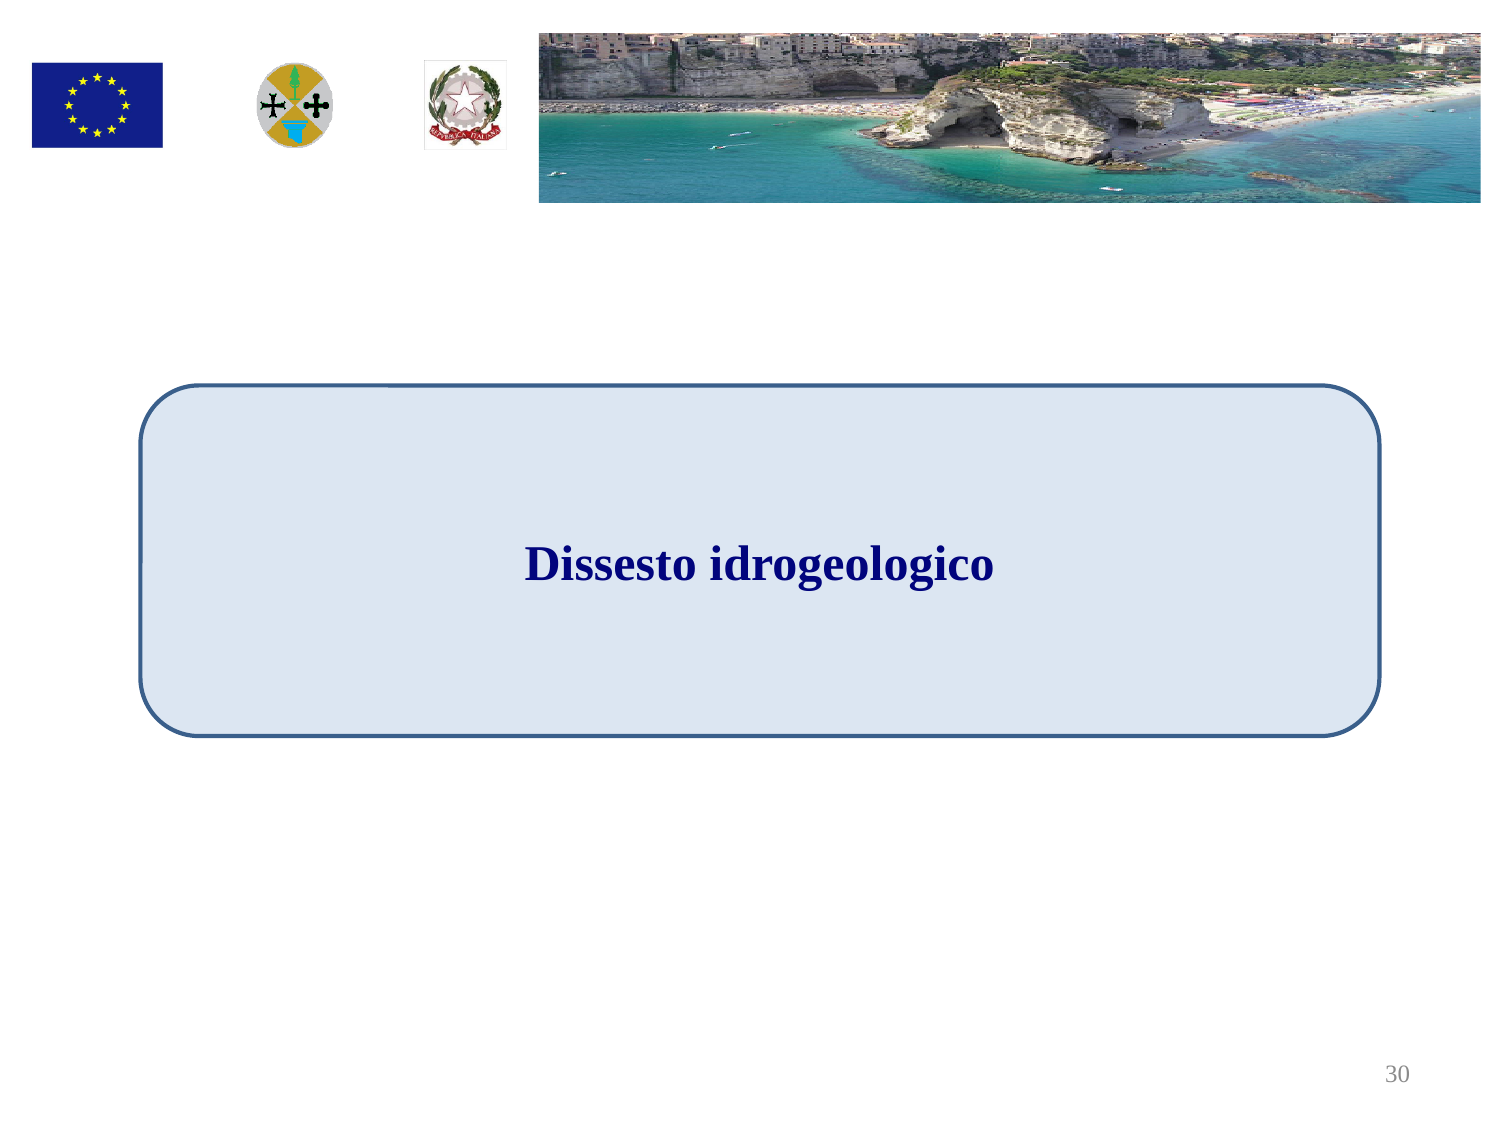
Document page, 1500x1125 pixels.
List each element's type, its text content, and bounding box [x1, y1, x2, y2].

slide_number 30 [1074, 1042, 1425, 1103]
text_box Dissesto idrogeologico [140, 385, 1380, 737]
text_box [29, 33, 1481, 203]
